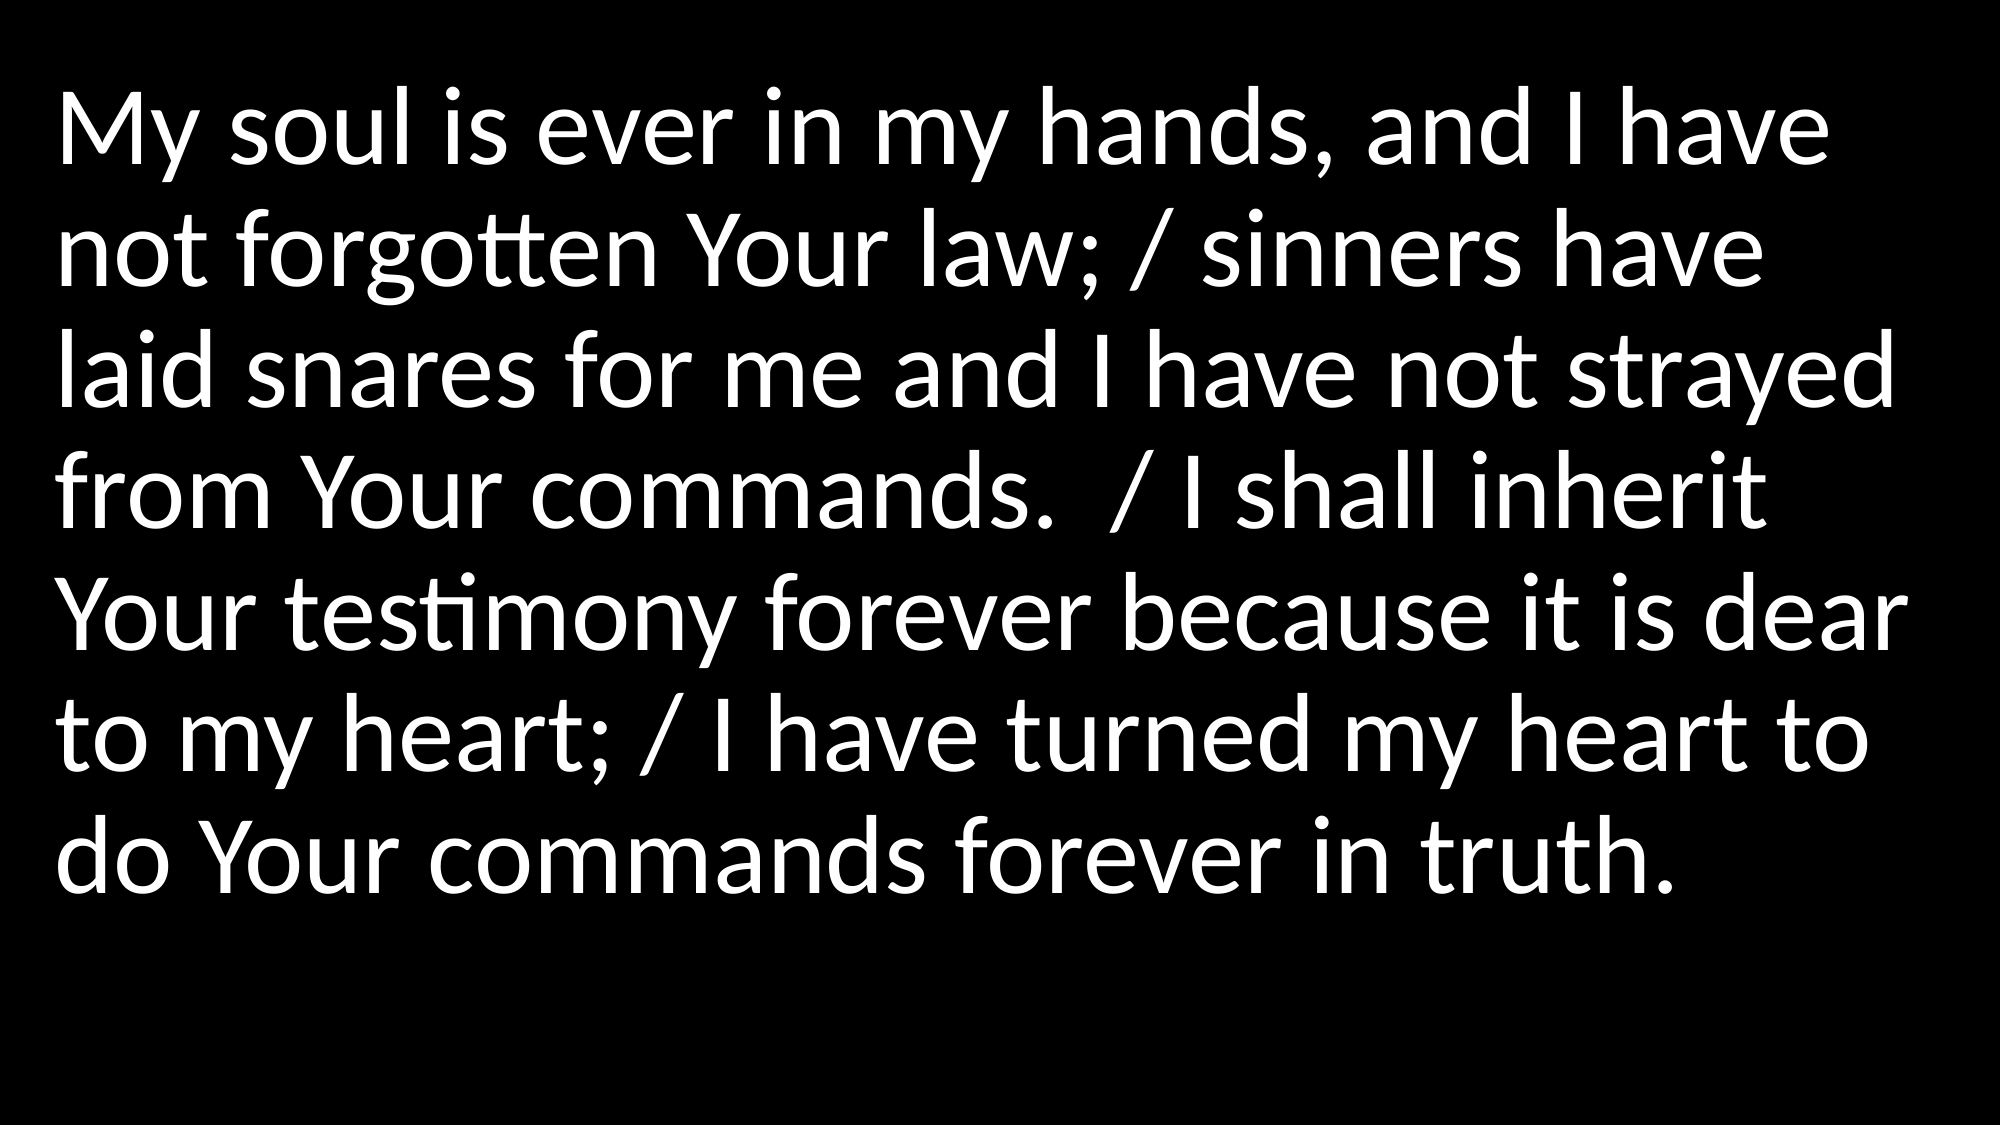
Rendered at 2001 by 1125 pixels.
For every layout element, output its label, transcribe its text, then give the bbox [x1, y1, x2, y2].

list My soul is ever in my hands, and I have not forgotten Your law; / sinners have laid snares for me and I have not strayed from Your commands. / I shall inherit Your testimony forever because it is dear to my heart; / I have turned my heart to do Your commands forever in truth. [39, 59, 1941, 1067]
